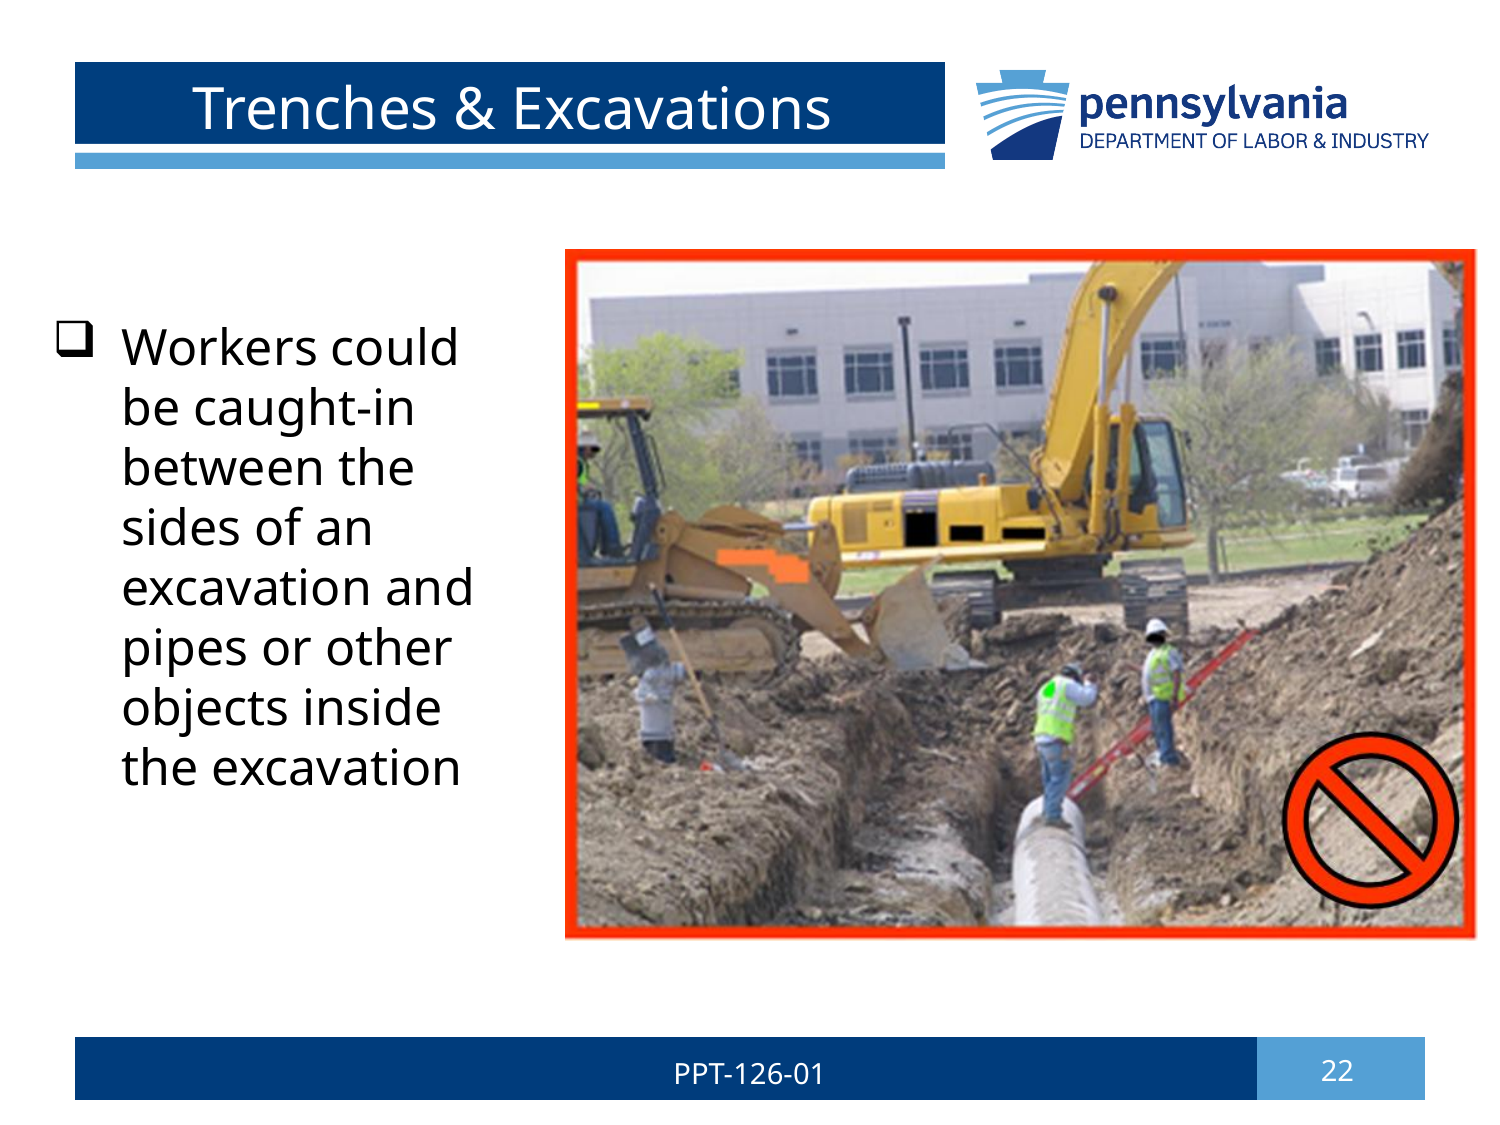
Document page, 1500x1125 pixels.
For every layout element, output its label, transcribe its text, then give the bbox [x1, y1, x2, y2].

footer PPT-126-01 [512, 1042, 988, 1103]
subtitle Workers could be caught-in between the sides of an excavation and pipes or other objects inside the excavation [37, 308, 538, 884]
picture [75, 62, 1429, 169]
picture [75, 1037, 1425, 1100]
slide_number 22 [1250, 1042, 1425, 1103]
title Trenches & Excavations [75, 62, 950, 150]
picture [565, 249, 1479, 942]
